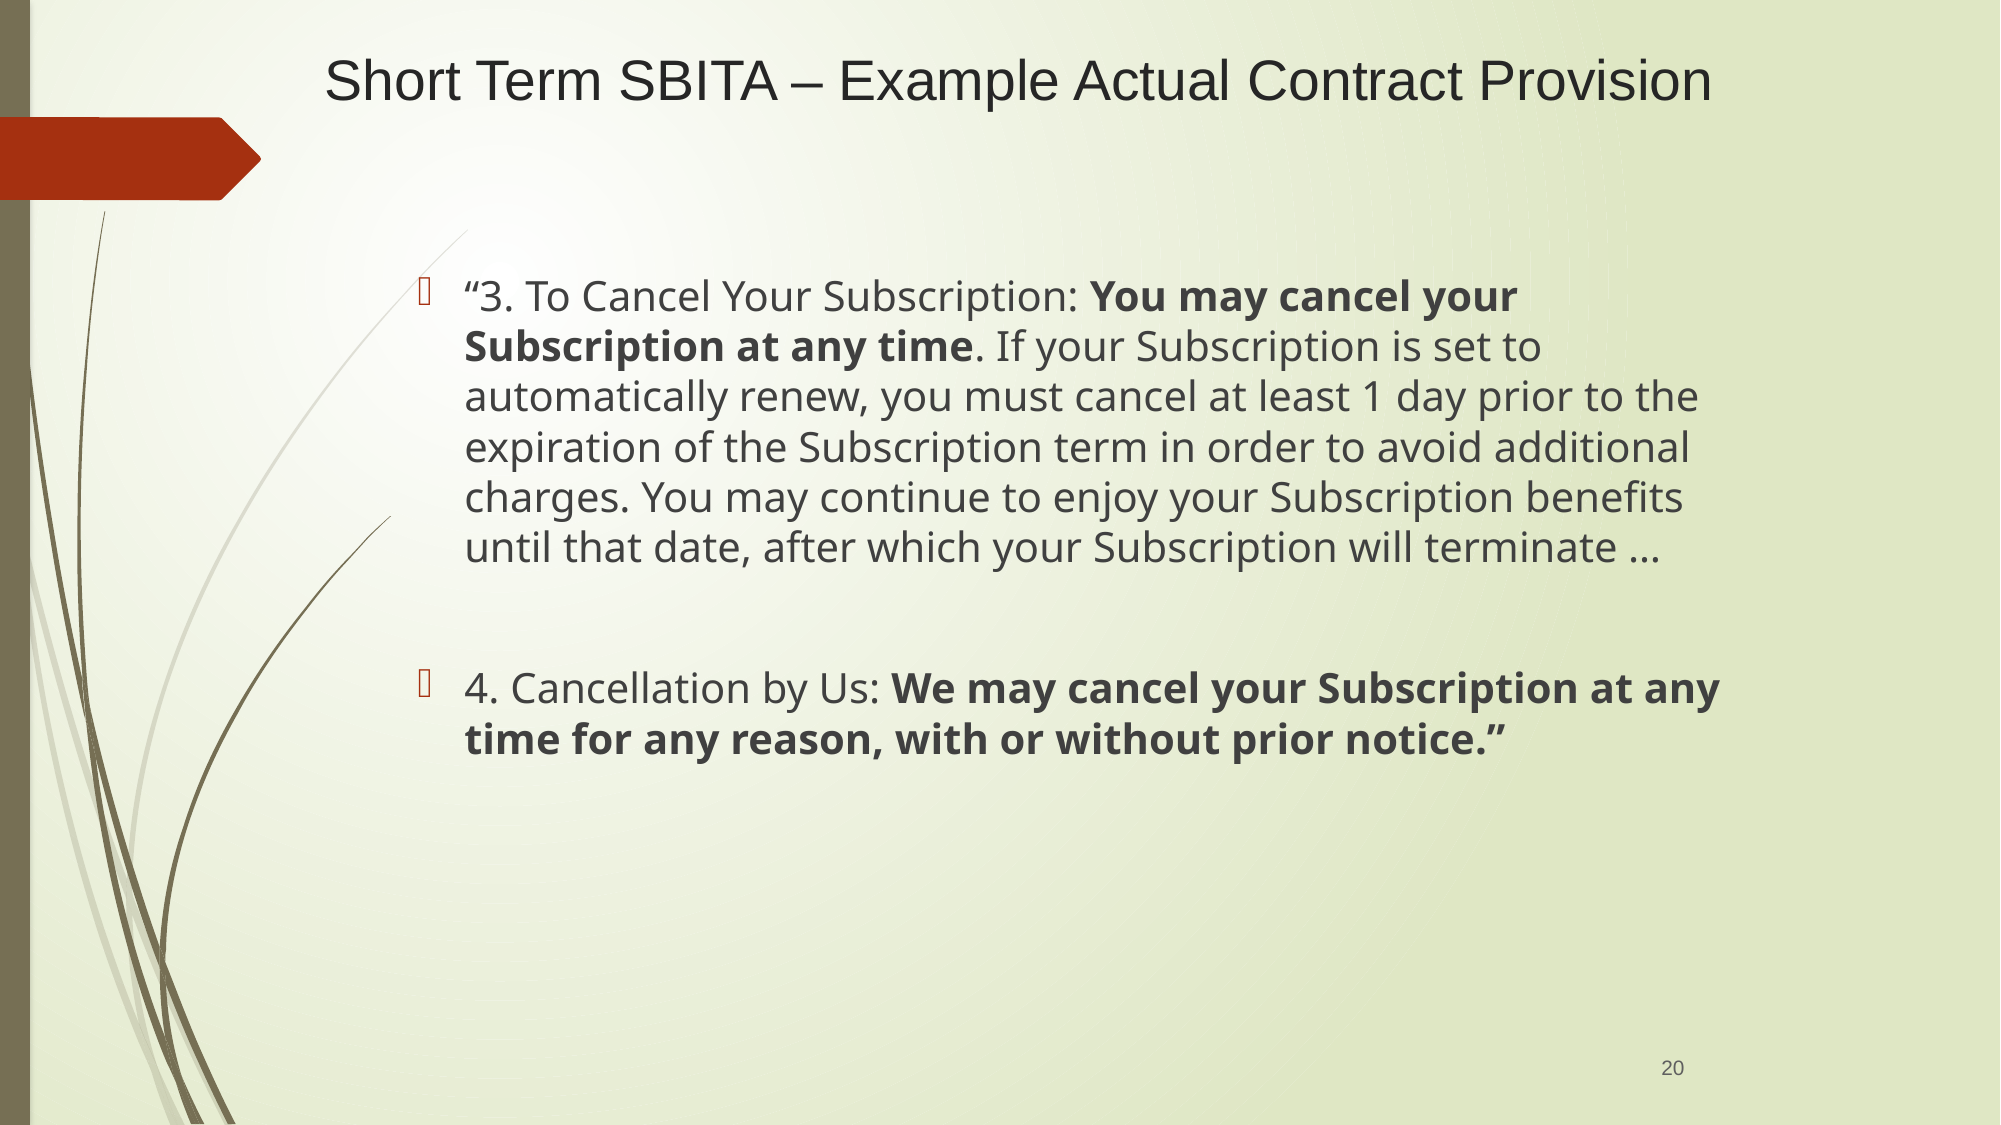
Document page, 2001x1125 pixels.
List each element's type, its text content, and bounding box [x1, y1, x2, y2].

text_box 20 [1595, 1042, 1750, 1093]
title Short Term SBITA – Example Actual Contract Provision [288, 36, 1750, 184]
list “3. To Cancel Your Subscription: You may cancel your Subscription at any time. If your Subscription is set to automatically renew, you must cancel at least 1 day prior to the expiration of the Subscription term in order to avoid additional charges. You may continue to enjoy your Subscription benefits until that date, after which your Subscription will terminate … 4. Cancellation by Us: We may cancel your Subscription at any time for any reason, with or without prior notice.” [327, 262, 1750, 1043]
